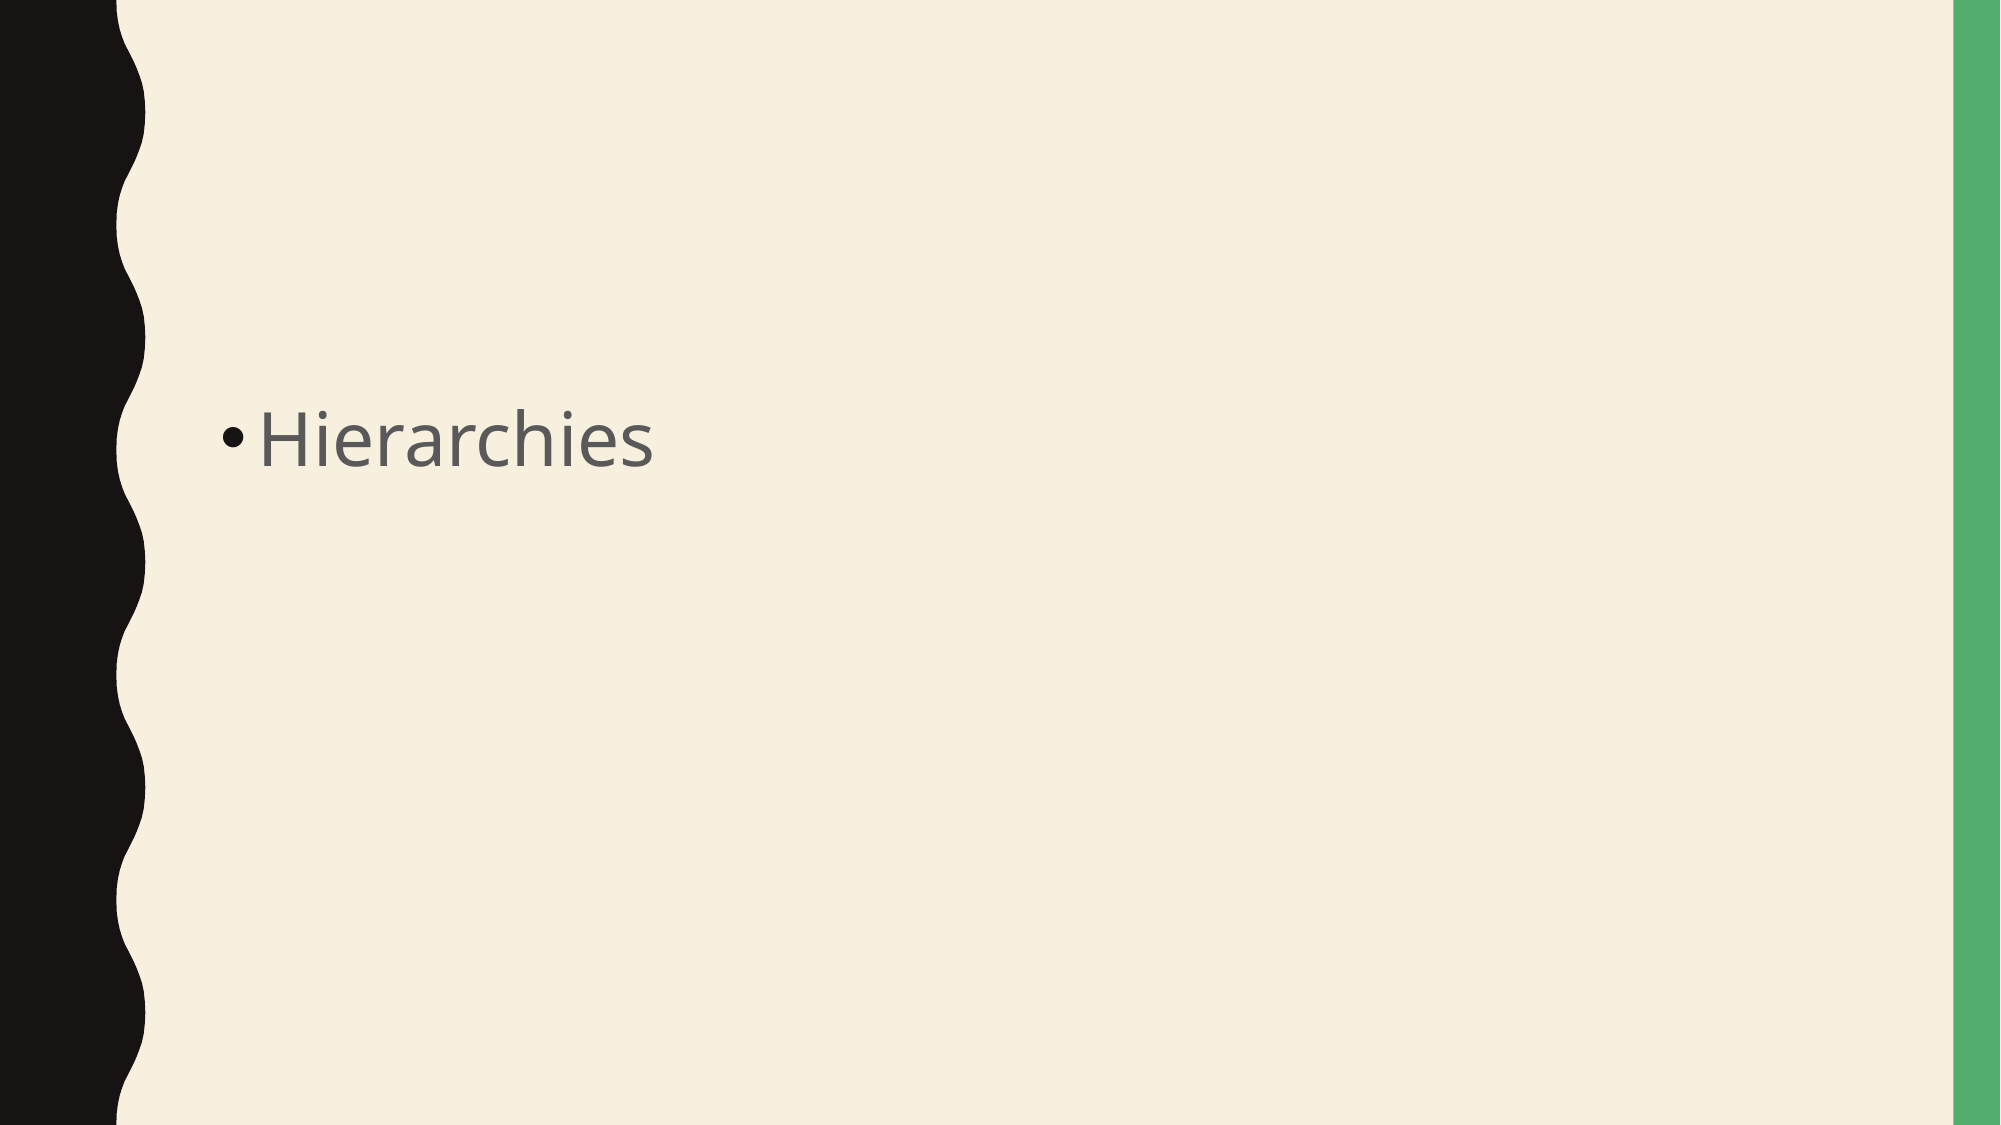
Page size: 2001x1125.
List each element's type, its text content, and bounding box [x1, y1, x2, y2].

list Hierarchies [205, 375, 1875, 965]
